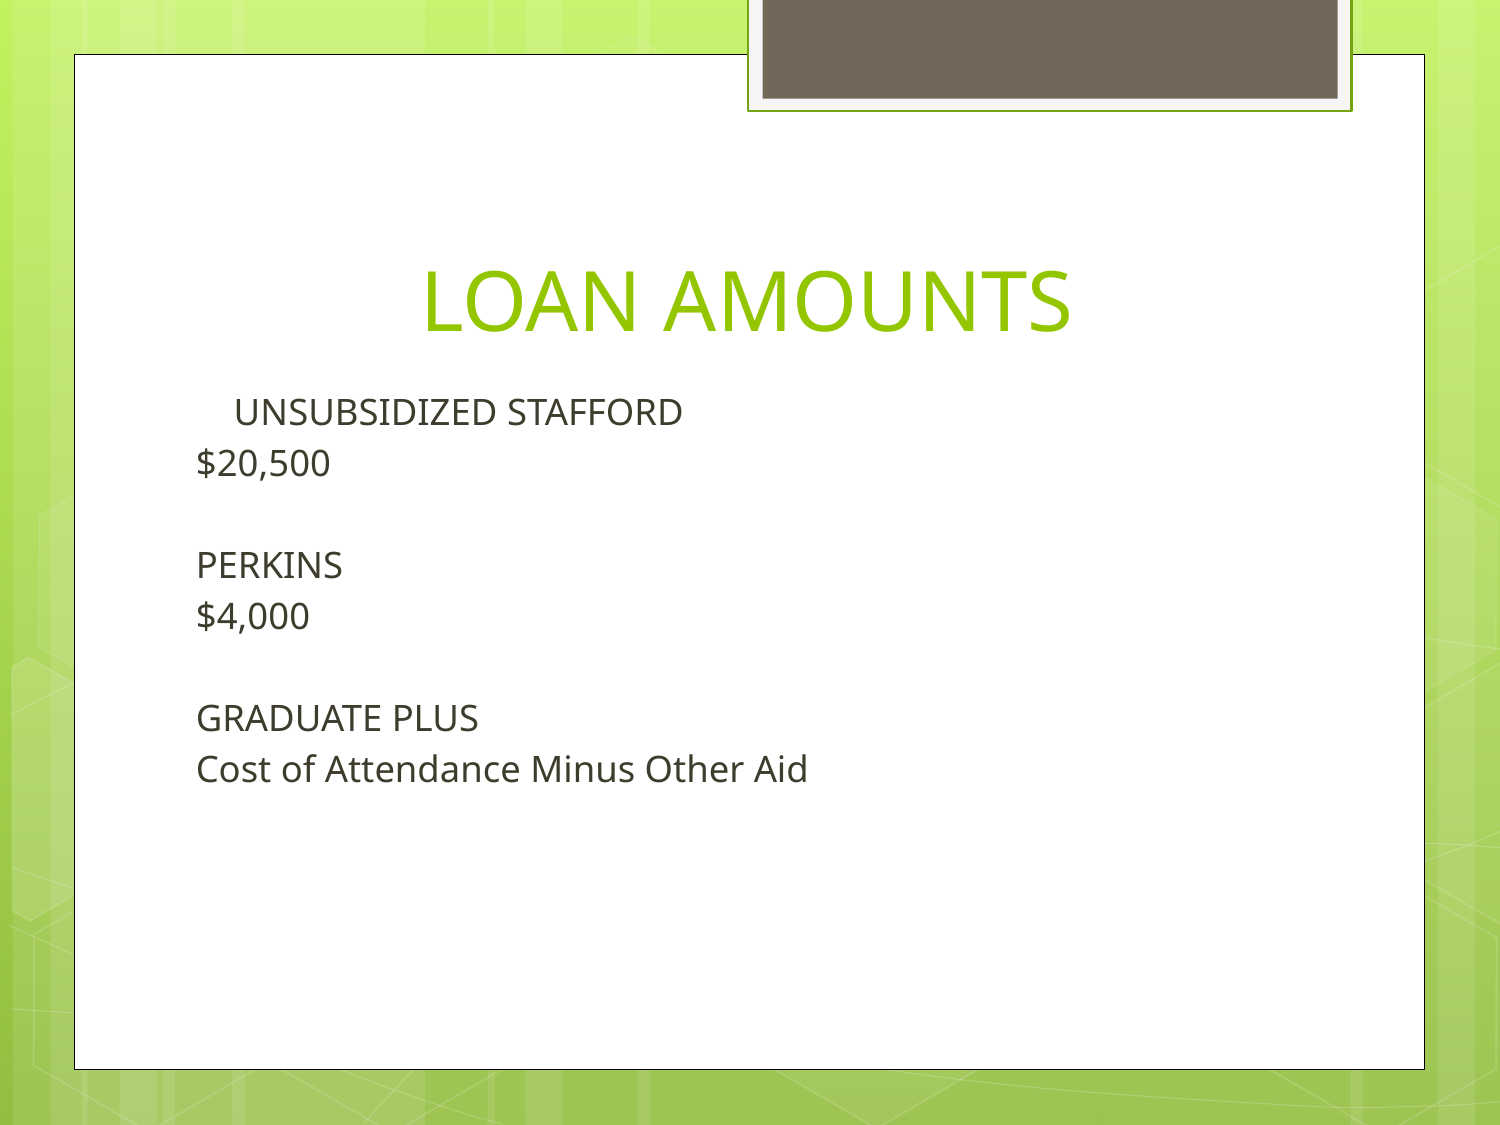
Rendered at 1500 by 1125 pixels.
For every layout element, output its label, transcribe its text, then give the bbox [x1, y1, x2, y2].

title LOAN AMOUNTS [171, 168, 1324, 357]
list UNSUBSIDIZED STAFFORD $20,500 PERKINS $4,000 GRADUATE PLUS Cost of Attendance Minus Other Aid [171, 381, 1283, 957]
